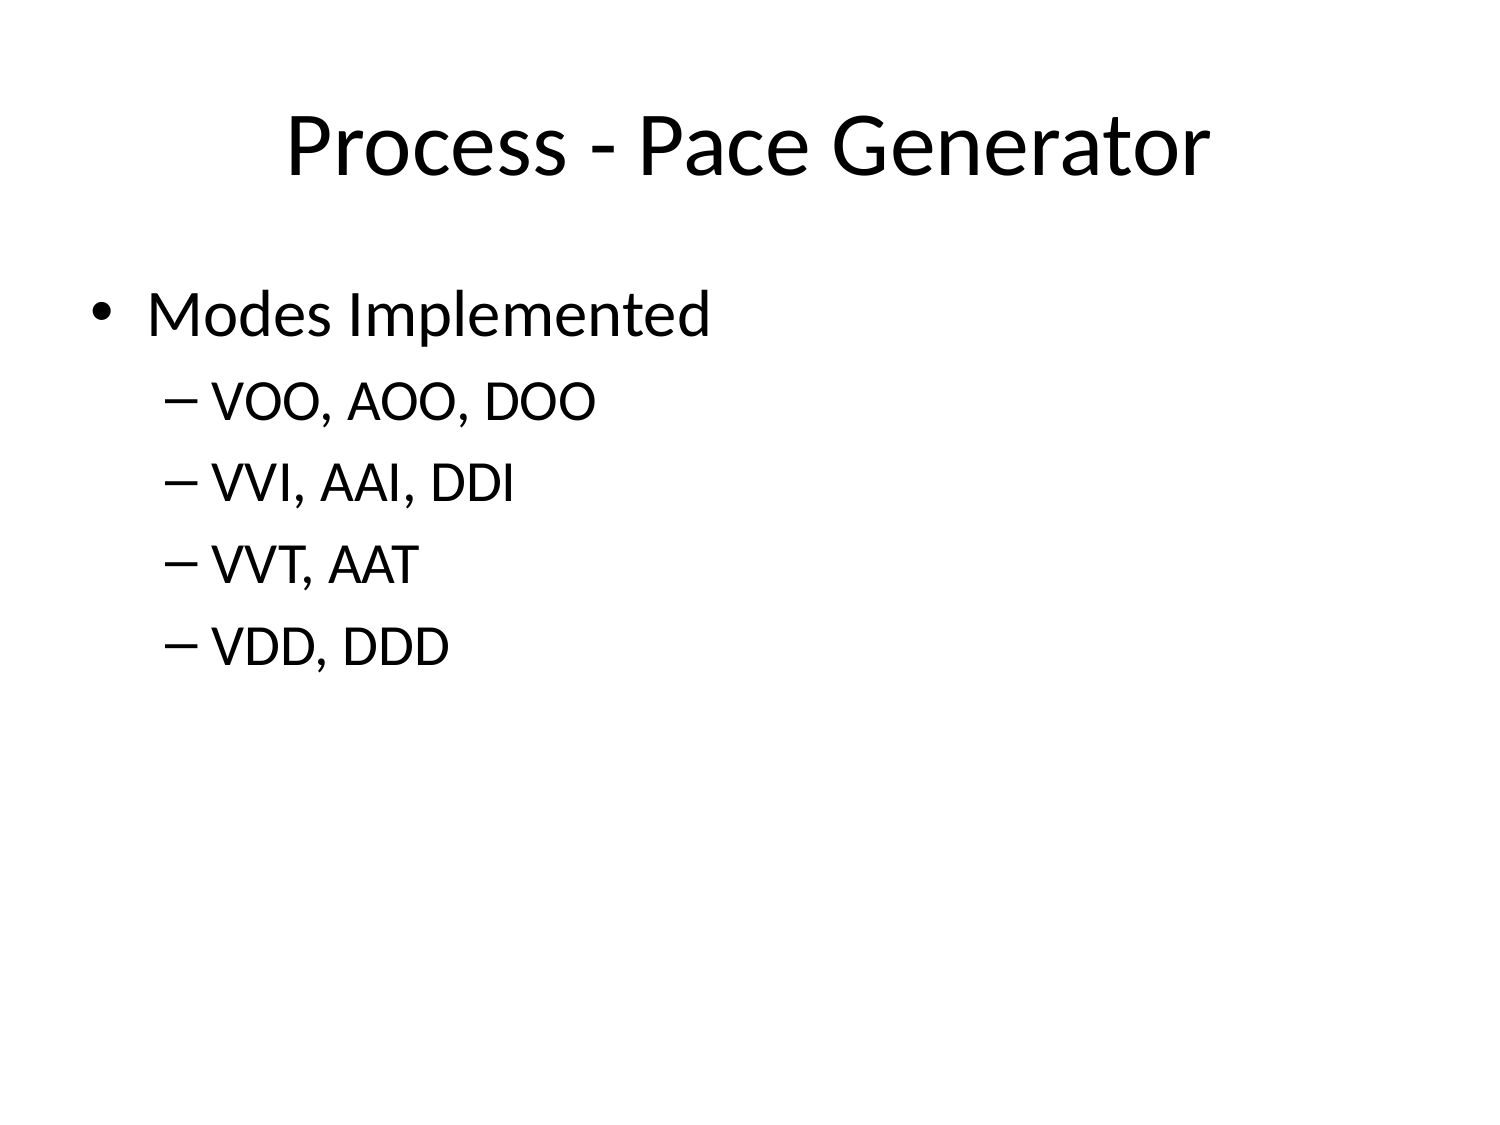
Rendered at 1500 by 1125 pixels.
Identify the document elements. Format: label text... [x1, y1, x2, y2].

list Modes Implemented VOO, AOO, DOO VVI, AAI, DDI VVT, AAT VDD, DDD [75, 262, 1425, 1005]
title Process - Pace Generator [75, 45, 1425, 233]
